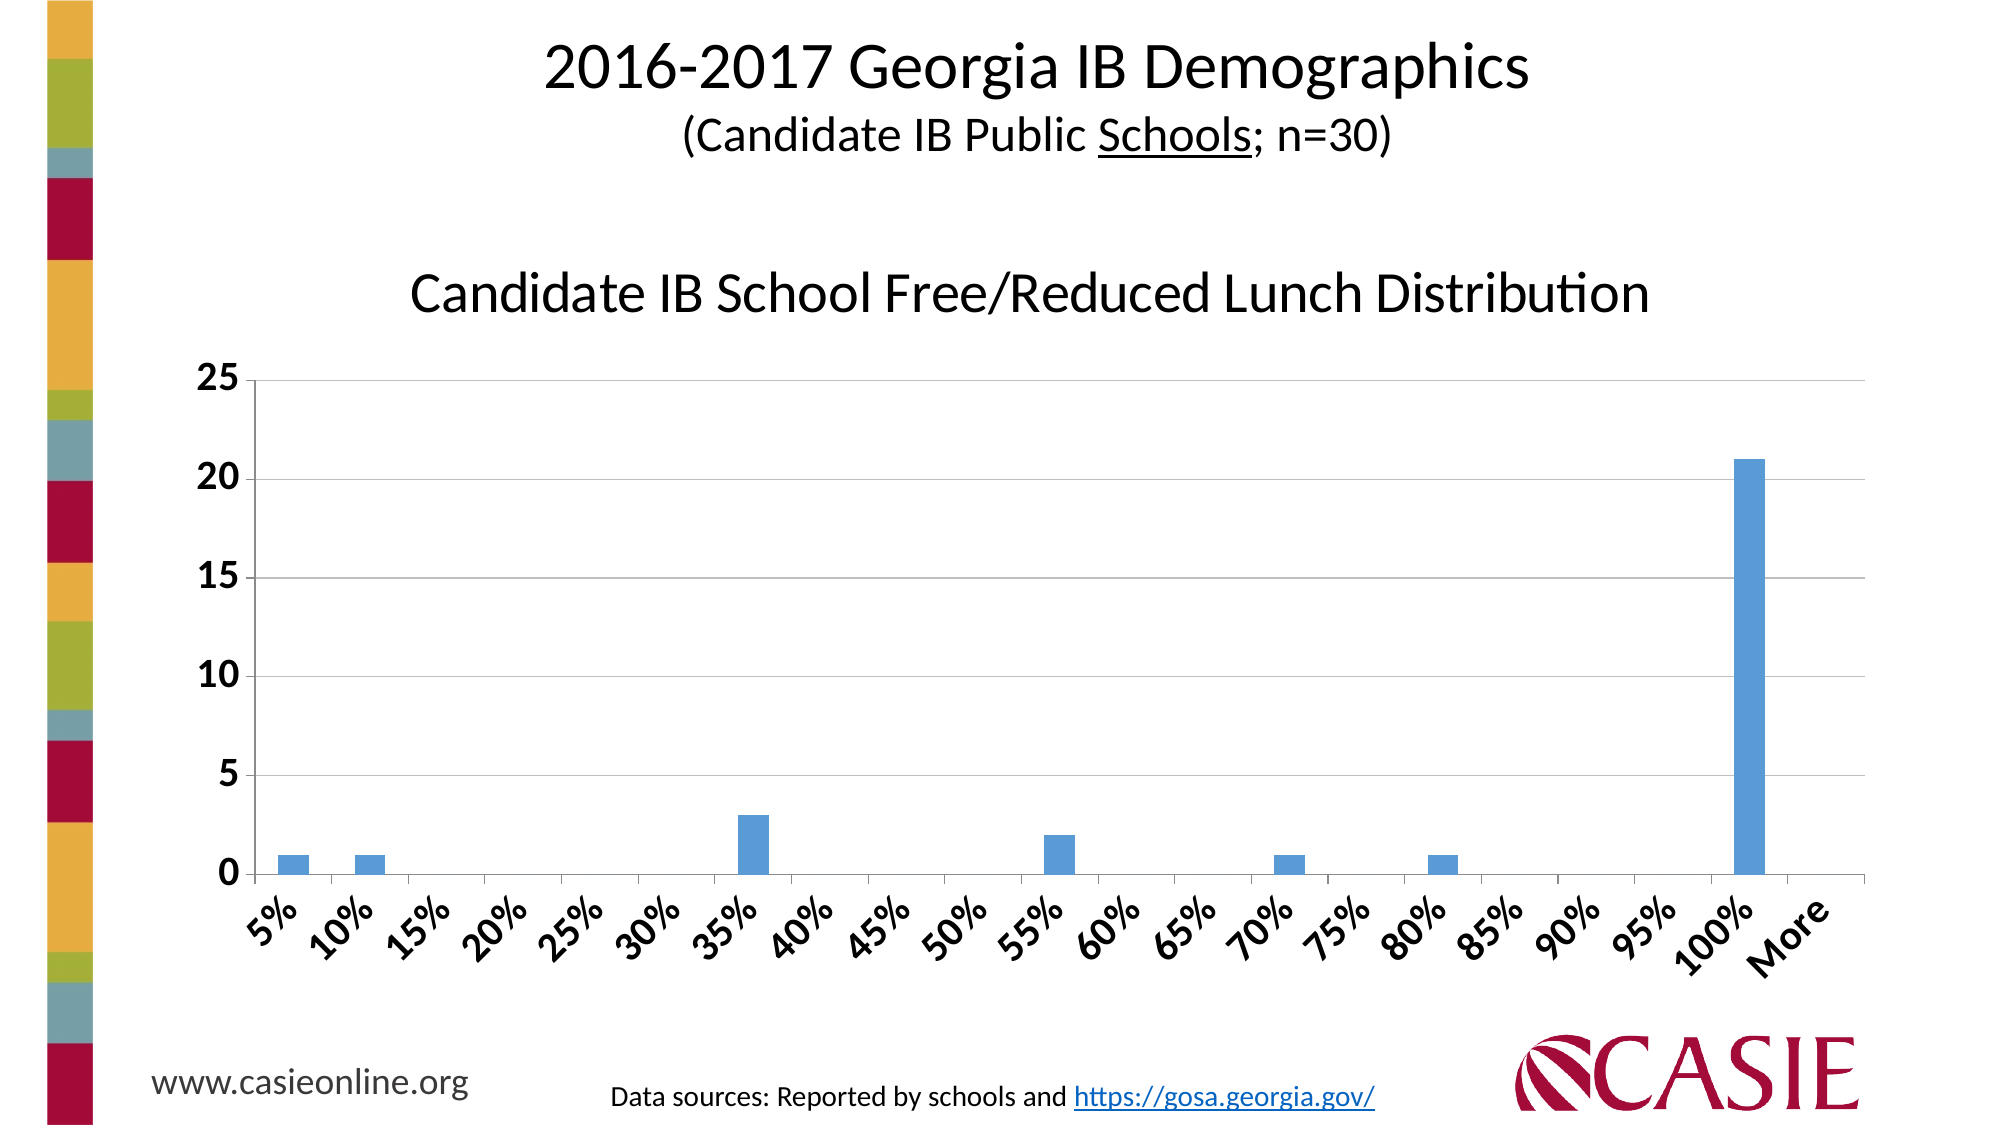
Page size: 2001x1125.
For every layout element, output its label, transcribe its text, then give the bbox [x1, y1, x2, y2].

picture [48, 1, 93, 1124]
text_box Data sources: Reported by schools and https://gosa.georgia.gov/ [557, 1070, 1435, 1120]
chart [161, 227, 1900, 1005]
text_box 2016-2017 Georgia IB Demographics (Candidate IB Public Schools; n=30) [269, 14, 1806, 170]
picture [1515, 1034, 1859, 1111]
